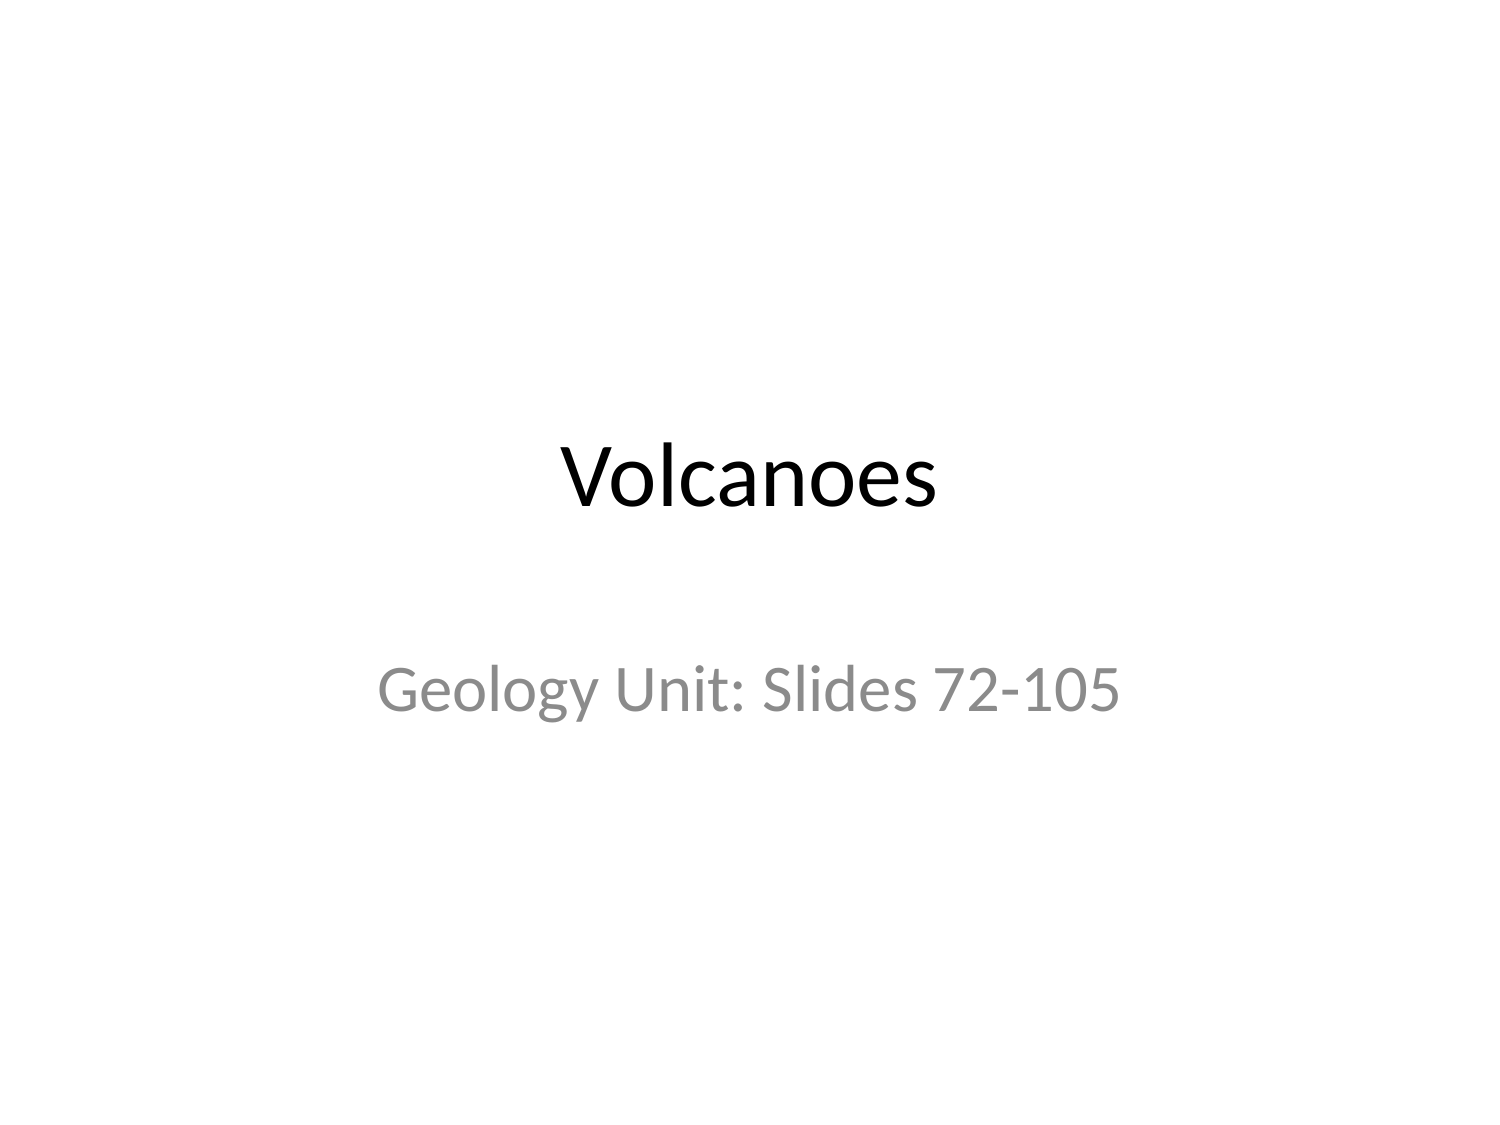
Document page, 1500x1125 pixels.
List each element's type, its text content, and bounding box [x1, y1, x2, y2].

title Volcanoes [112, 349, 1388, 591]
subtitle Geology Unit: Slides 72-105 [225, 637, 1275, 925]
